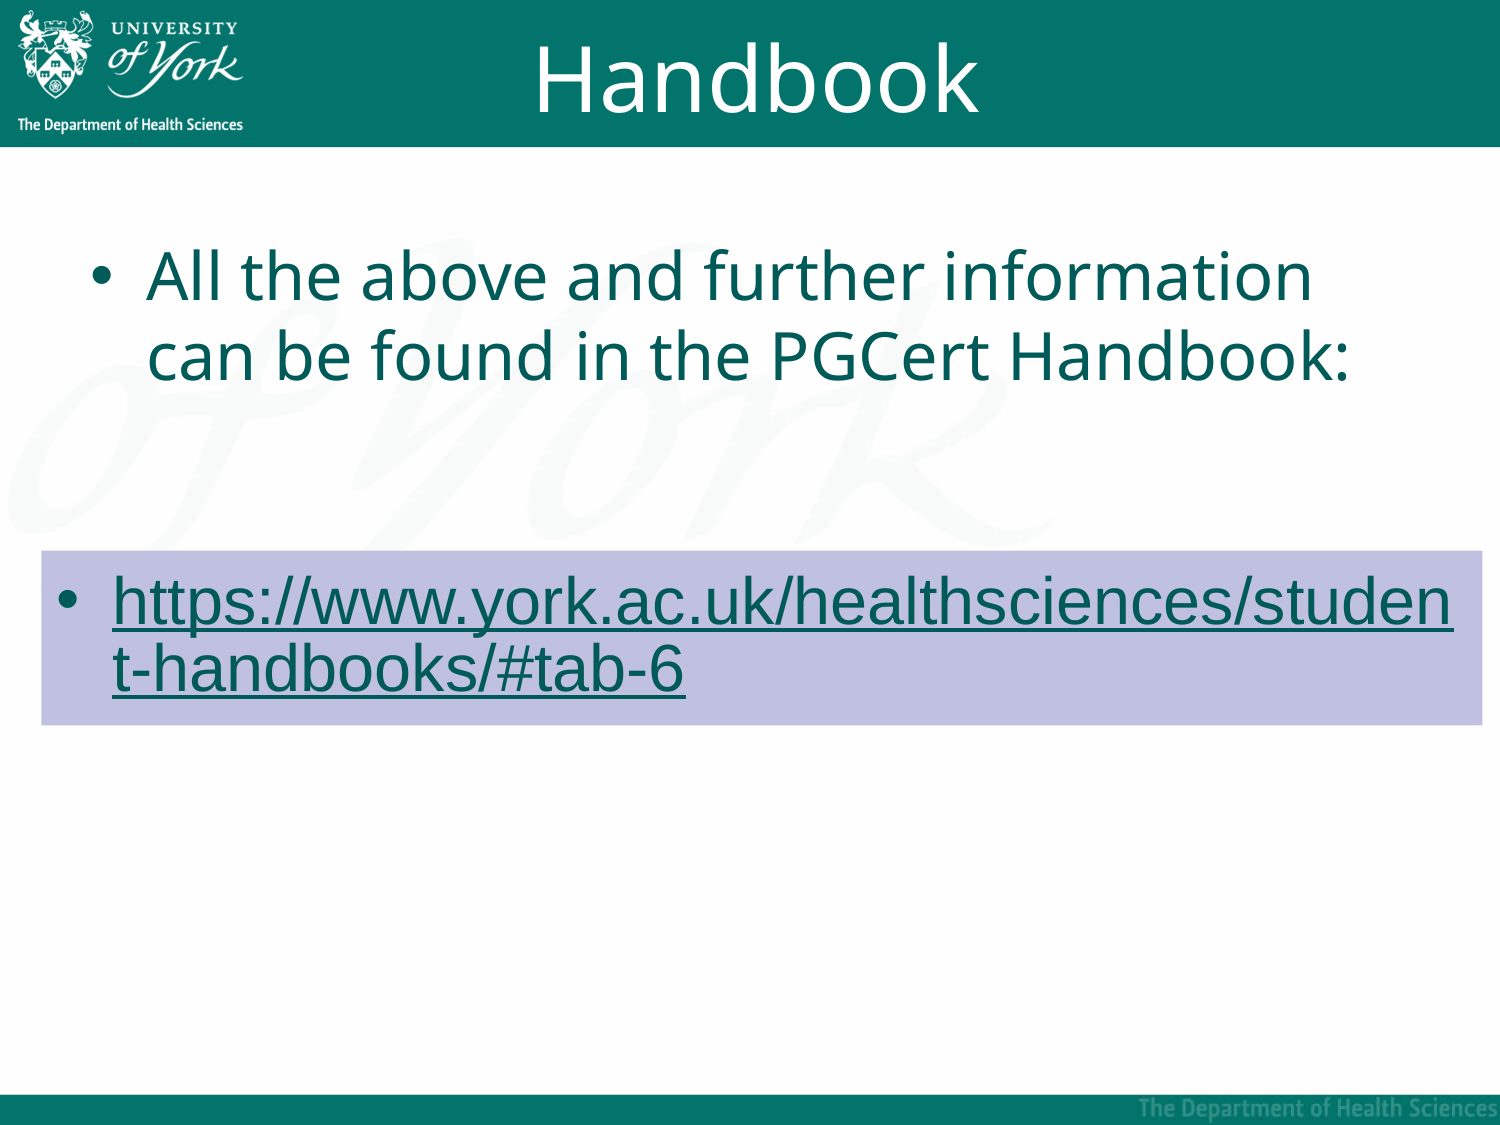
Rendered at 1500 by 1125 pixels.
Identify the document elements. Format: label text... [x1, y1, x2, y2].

picture [0, 0, 1500, 1125]
text_box https://www.york.ac.uk/healthsciences/student-handbooks/#tab-6 [41, 550, 1483, 726]
list All the above and further information can be found in the PGCert Handbook: [75, 226, 1425, 528]
title Handbook [324, 13, 1188, 132]
